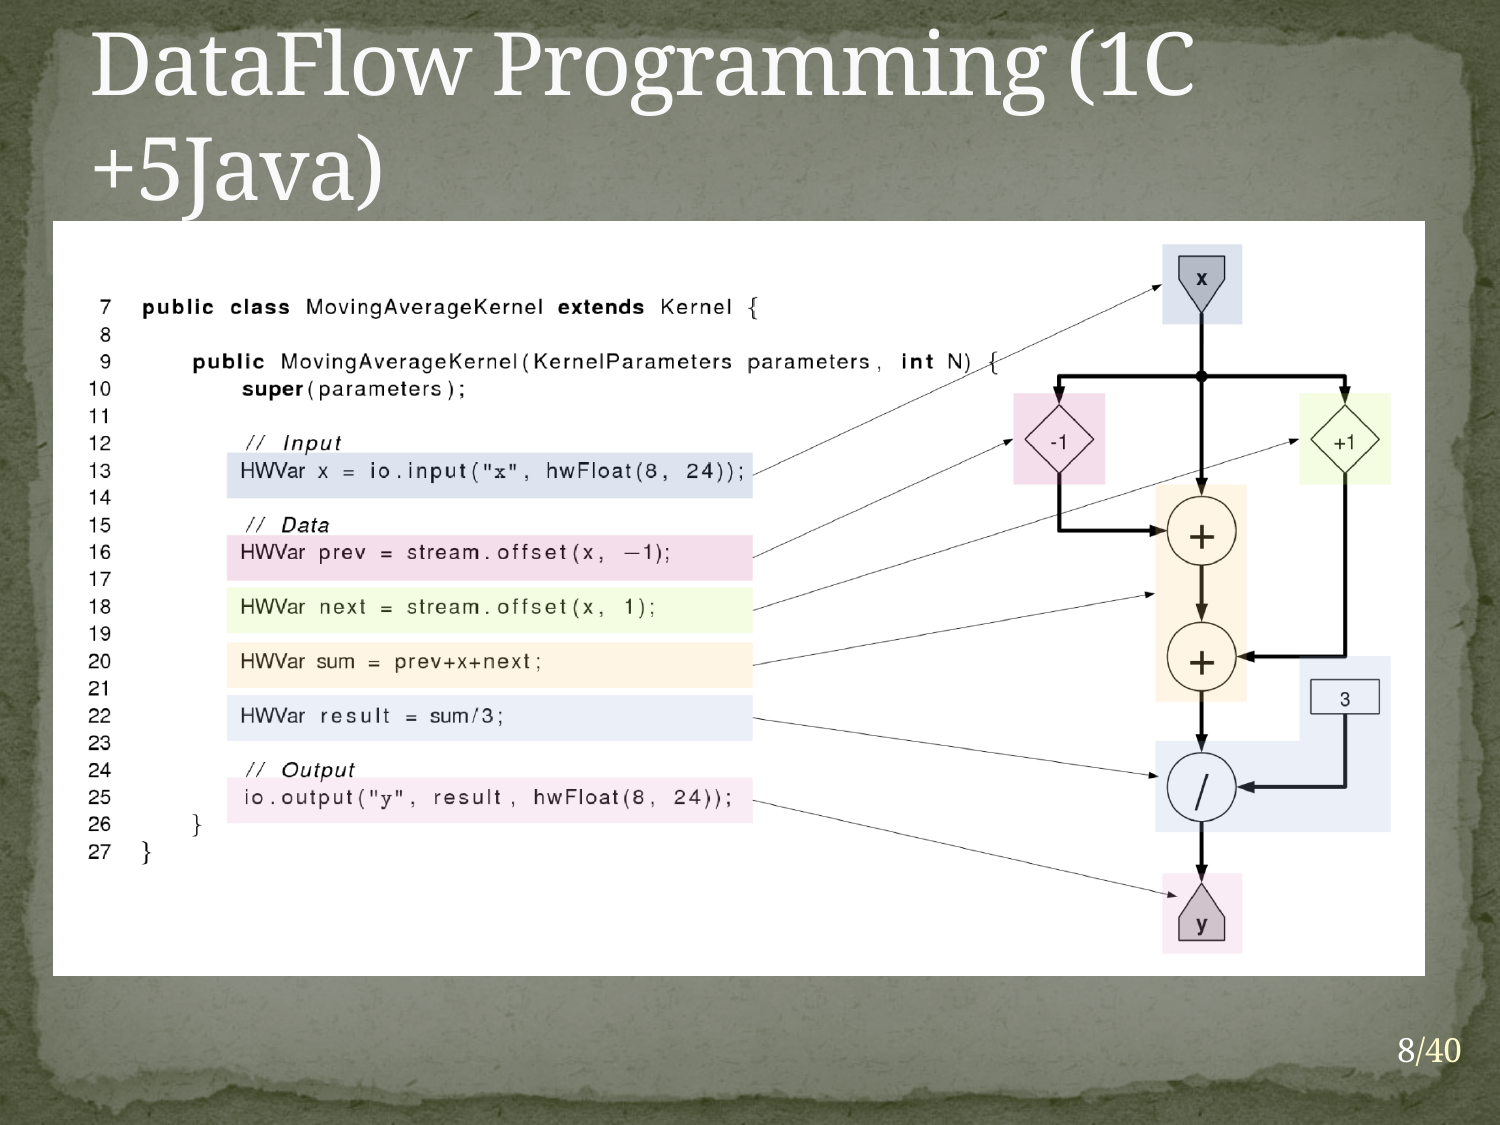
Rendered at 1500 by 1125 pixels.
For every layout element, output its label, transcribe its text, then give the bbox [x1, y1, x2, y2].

picture [53, 221, 1425, 976]
slide_number 8/40 [1379, 1014, 1480, 1089]
title DataFlow Programming (1C +5Java) [74, 24, 1425, 214]
